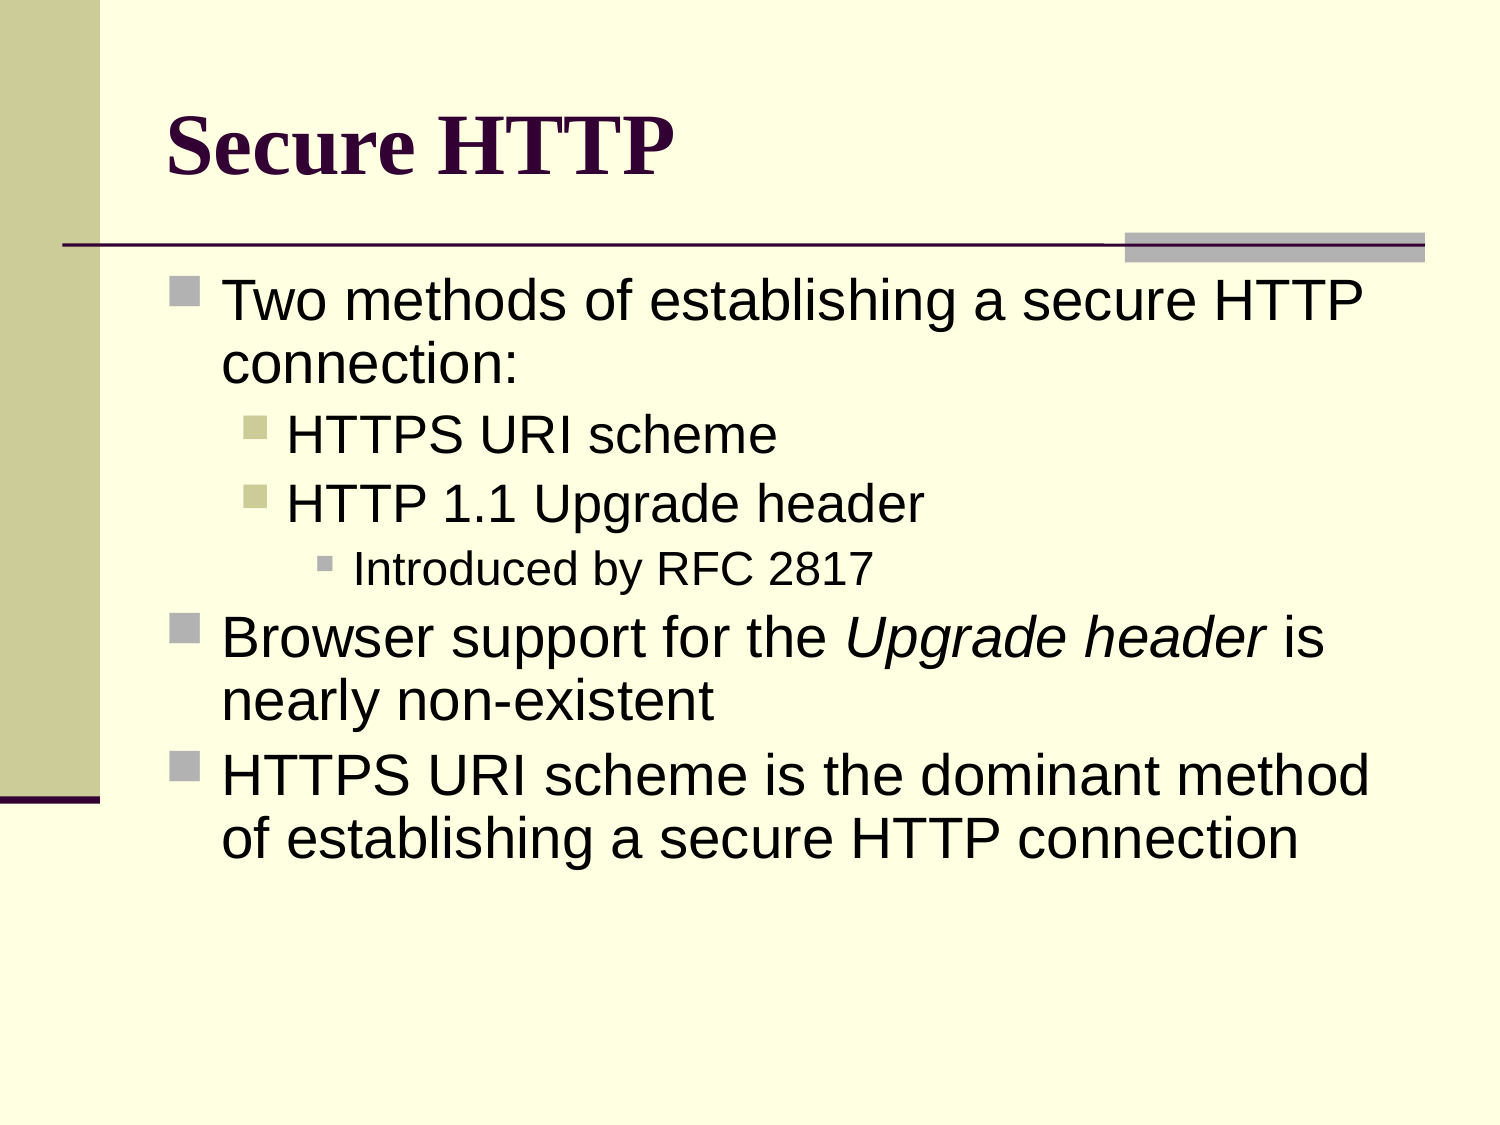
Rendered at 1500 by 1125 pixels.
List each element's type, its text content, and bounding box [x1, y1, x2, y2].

list Two methods of establishing a secure HTTP connection: HTTPS URI scheme HTTP 1.1 Upgrade header Introduced by RFC 2817 Browser support for the Upgrade header is nearly non-existent HTTPS URI scheme is the dominant method of establishing a secure HTTP connection [149, 262, 1426, 1006]
title Secure HTTP [149, 45, 1426, 234]
